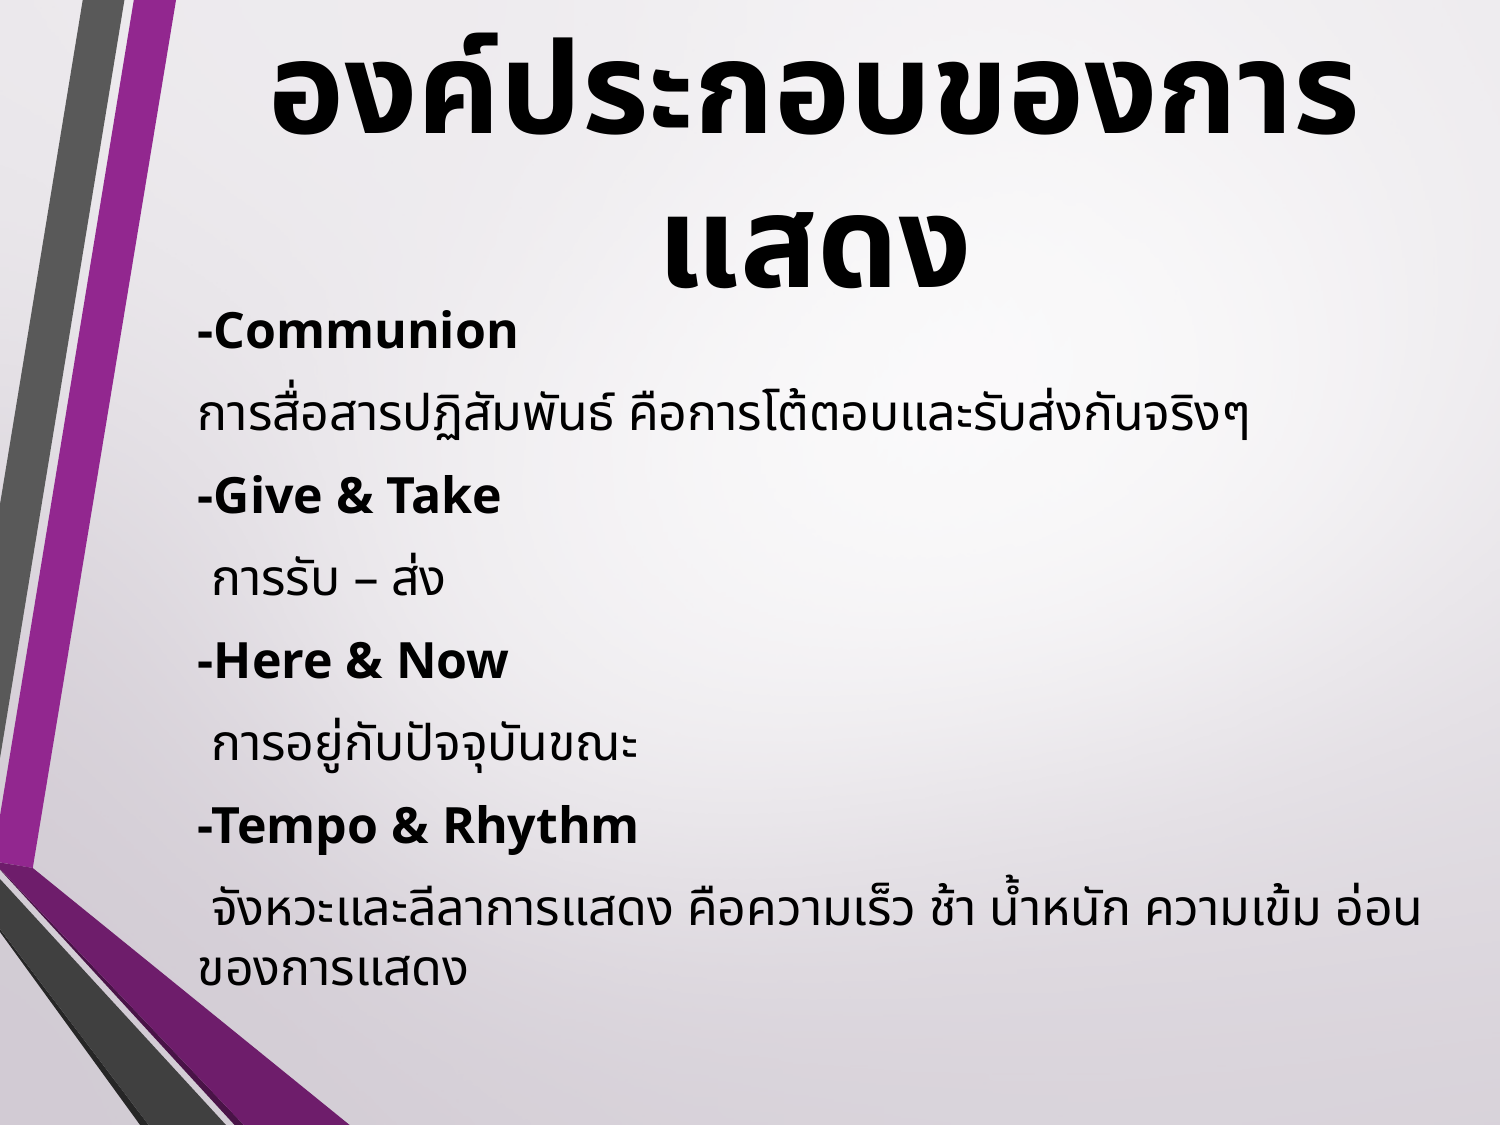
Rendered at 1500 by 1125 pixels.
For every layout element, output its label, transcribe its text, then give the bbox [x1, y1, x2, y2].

list -Communion การสื่อสารปฏิสัมพันธ์ คือการโต้ตอบและรับส่งกันจริงๆ -Give & Take การรับ – ส่ง -Here & Now การอยู่กับปัจจุบันขณะ -Tempo & Rhythm จังหวะและลีลาการแสดง คือความเร็ว ช้า น้ำหนัก ความเข้ม อ่อน ของการแสดง [183, 373, 1447, 921]
title องค์ประกอบของการแสดง [183, 0, 1447, 322]
